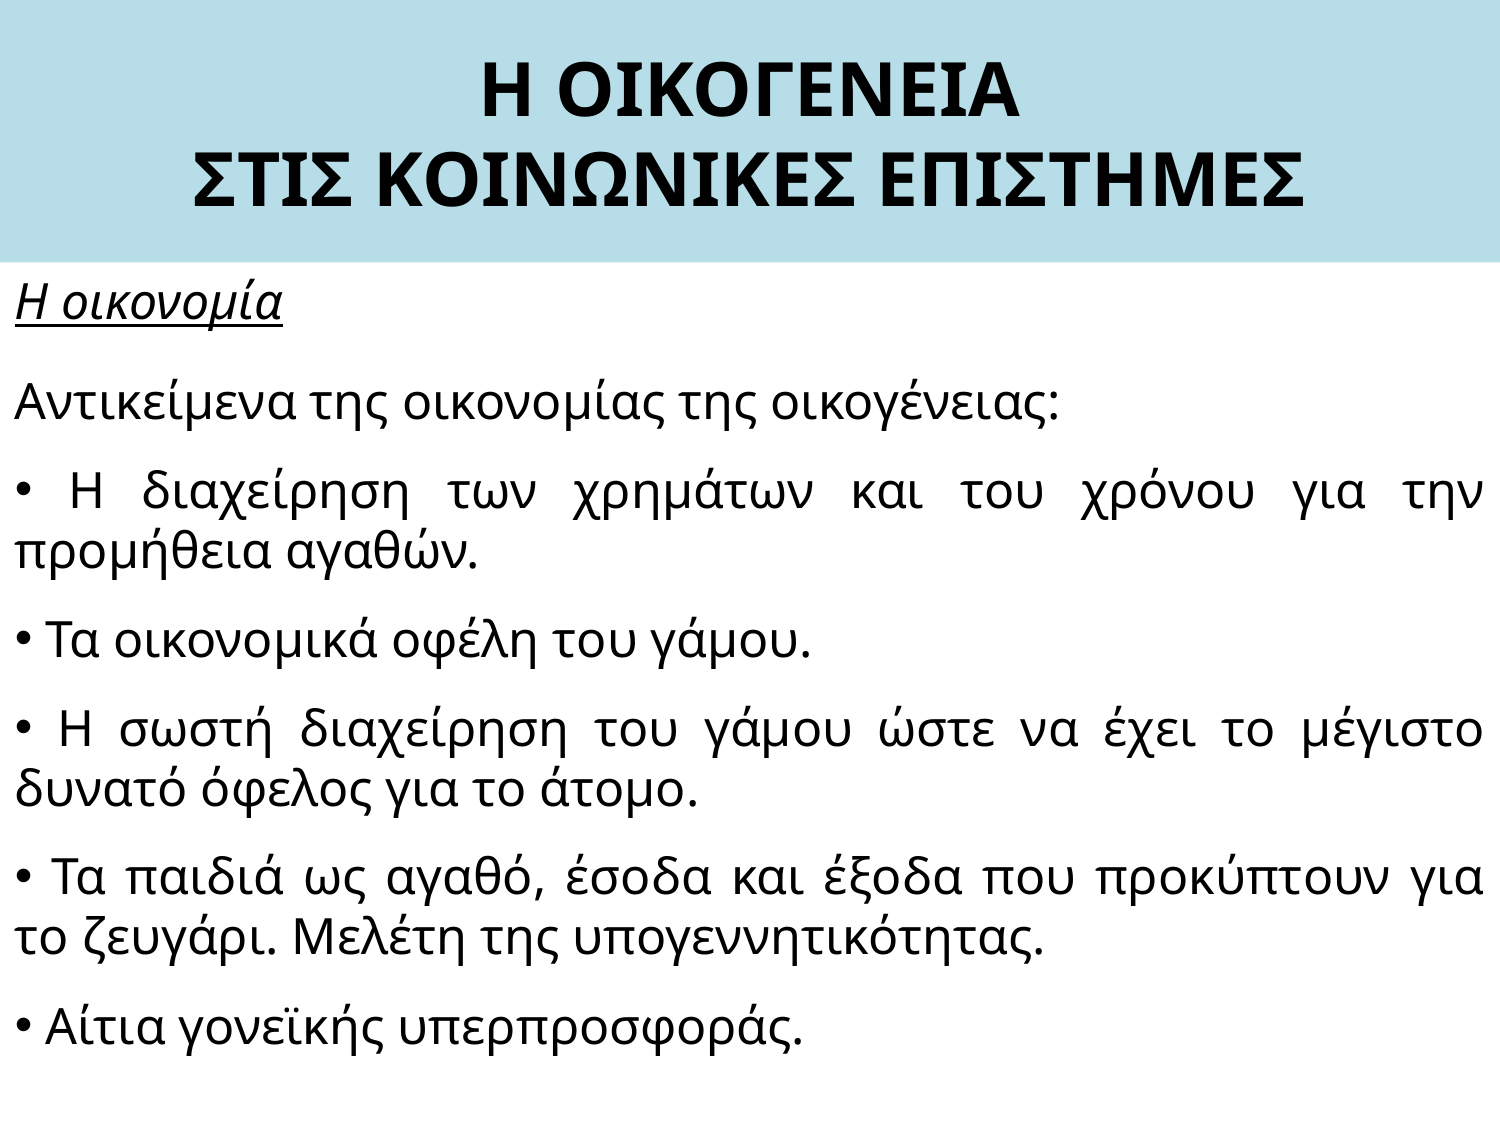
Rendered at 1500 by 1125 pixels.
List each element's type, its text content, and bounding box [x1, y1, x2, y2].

text_box Αίτια γονεϊκής υπερπροσφοράς. [0, 986, 1500, 1062]
text_box Αντικείμενα της οικονομίας της οικογένειας: [0, 361, 1500, 437]
title Η ΟΙΚΟΓΕΝΕΙΑ ΣΤΙΣ ΚΟΙΝΩΝΙΚΕΣ ΕΠΙΣΤΗΜΕΣ [0, 0, 1500, 262]
text_box Τα οικονομικά οφέλη του γάμου. [0, 600, 1500, 676]
text_box Η διαχείρηση των χρημάτων και του χρόνου για την προμήθεια αγαθών. [0, 451, 1500, 587]
text_box Η σωστή διαχείρηση του γάμου ώστε να έχει το μέγιστο δυνατό όφελος για το άτομο. [0, 688, 1500, 824]
text_box Τα παιδιά ως αγαθό, έσοδα και έξοδα που προκύπτουν για το ζευγάρι. Μελέτη της υπογεννητικότητας. [0, 837, 1500, 973]
text_box Η οικονομία [0, 262, 1500, 338]
